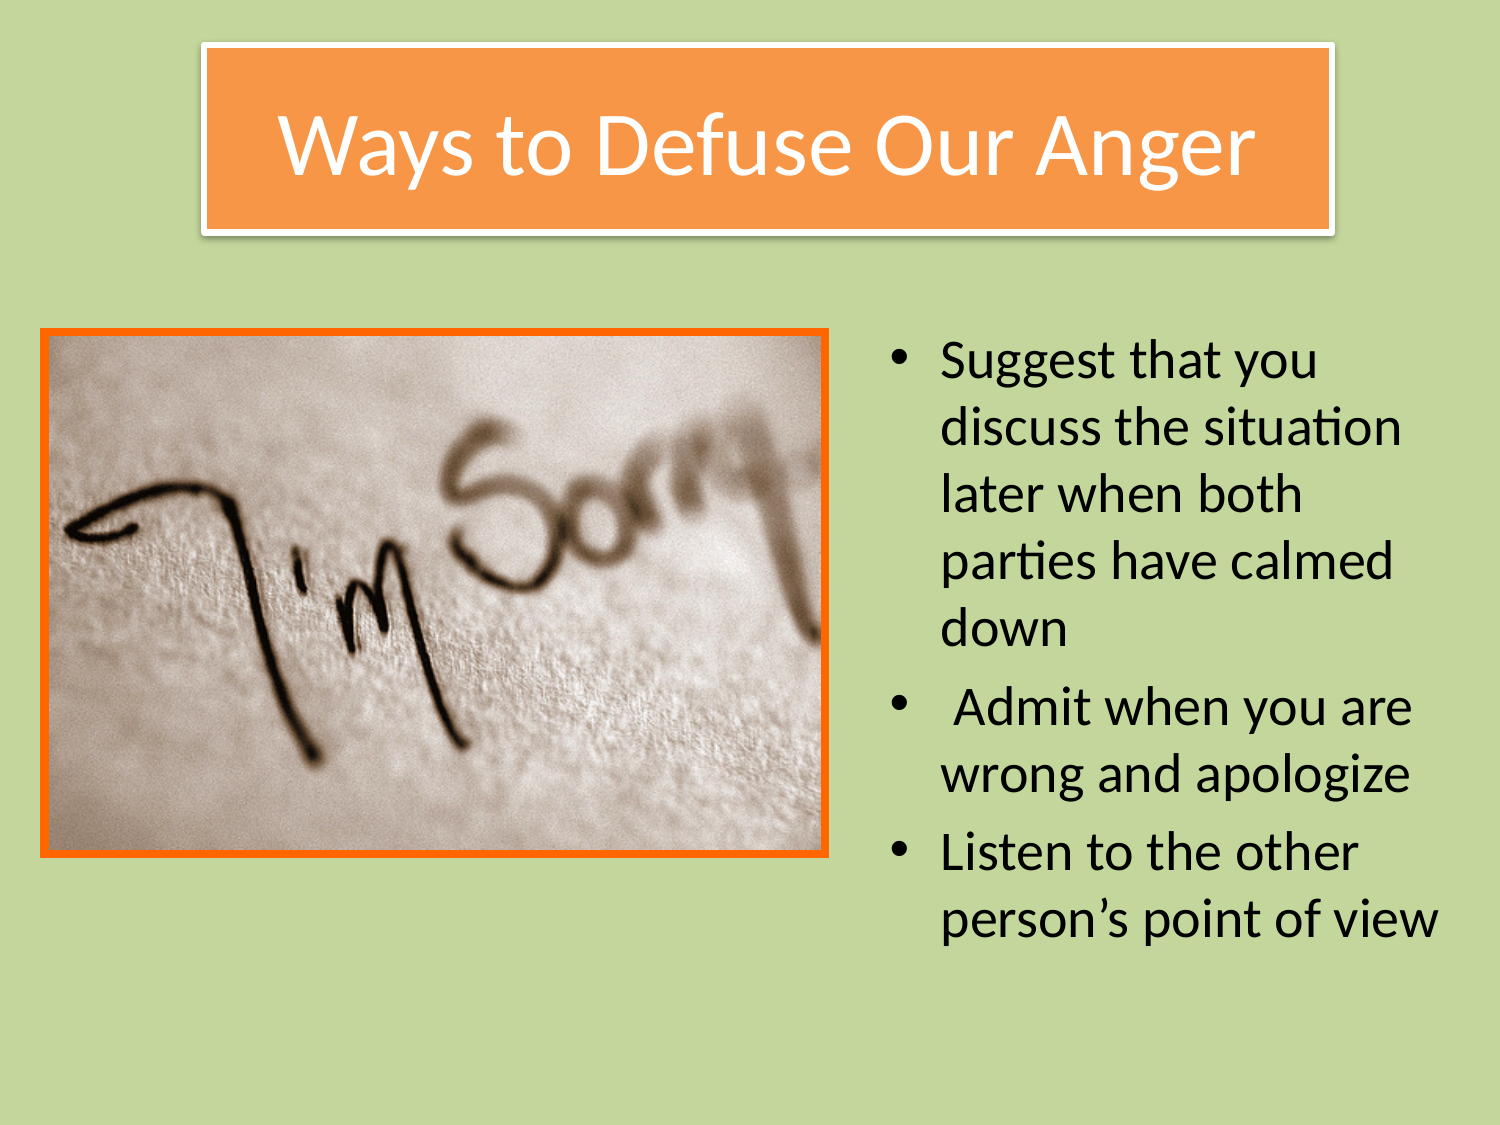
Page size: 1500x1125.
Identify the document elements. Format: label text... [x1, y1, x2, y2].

list Suggest that you discuss the situation later when both parties have calmed down Admit when you are wrong and apologize Listen to the other person’s point of view [874, 314, 1459, 1081]
title Ways to Defuse Our Anger [201, 42, 1335, 236]
picture [48, 336, 821, 851]
